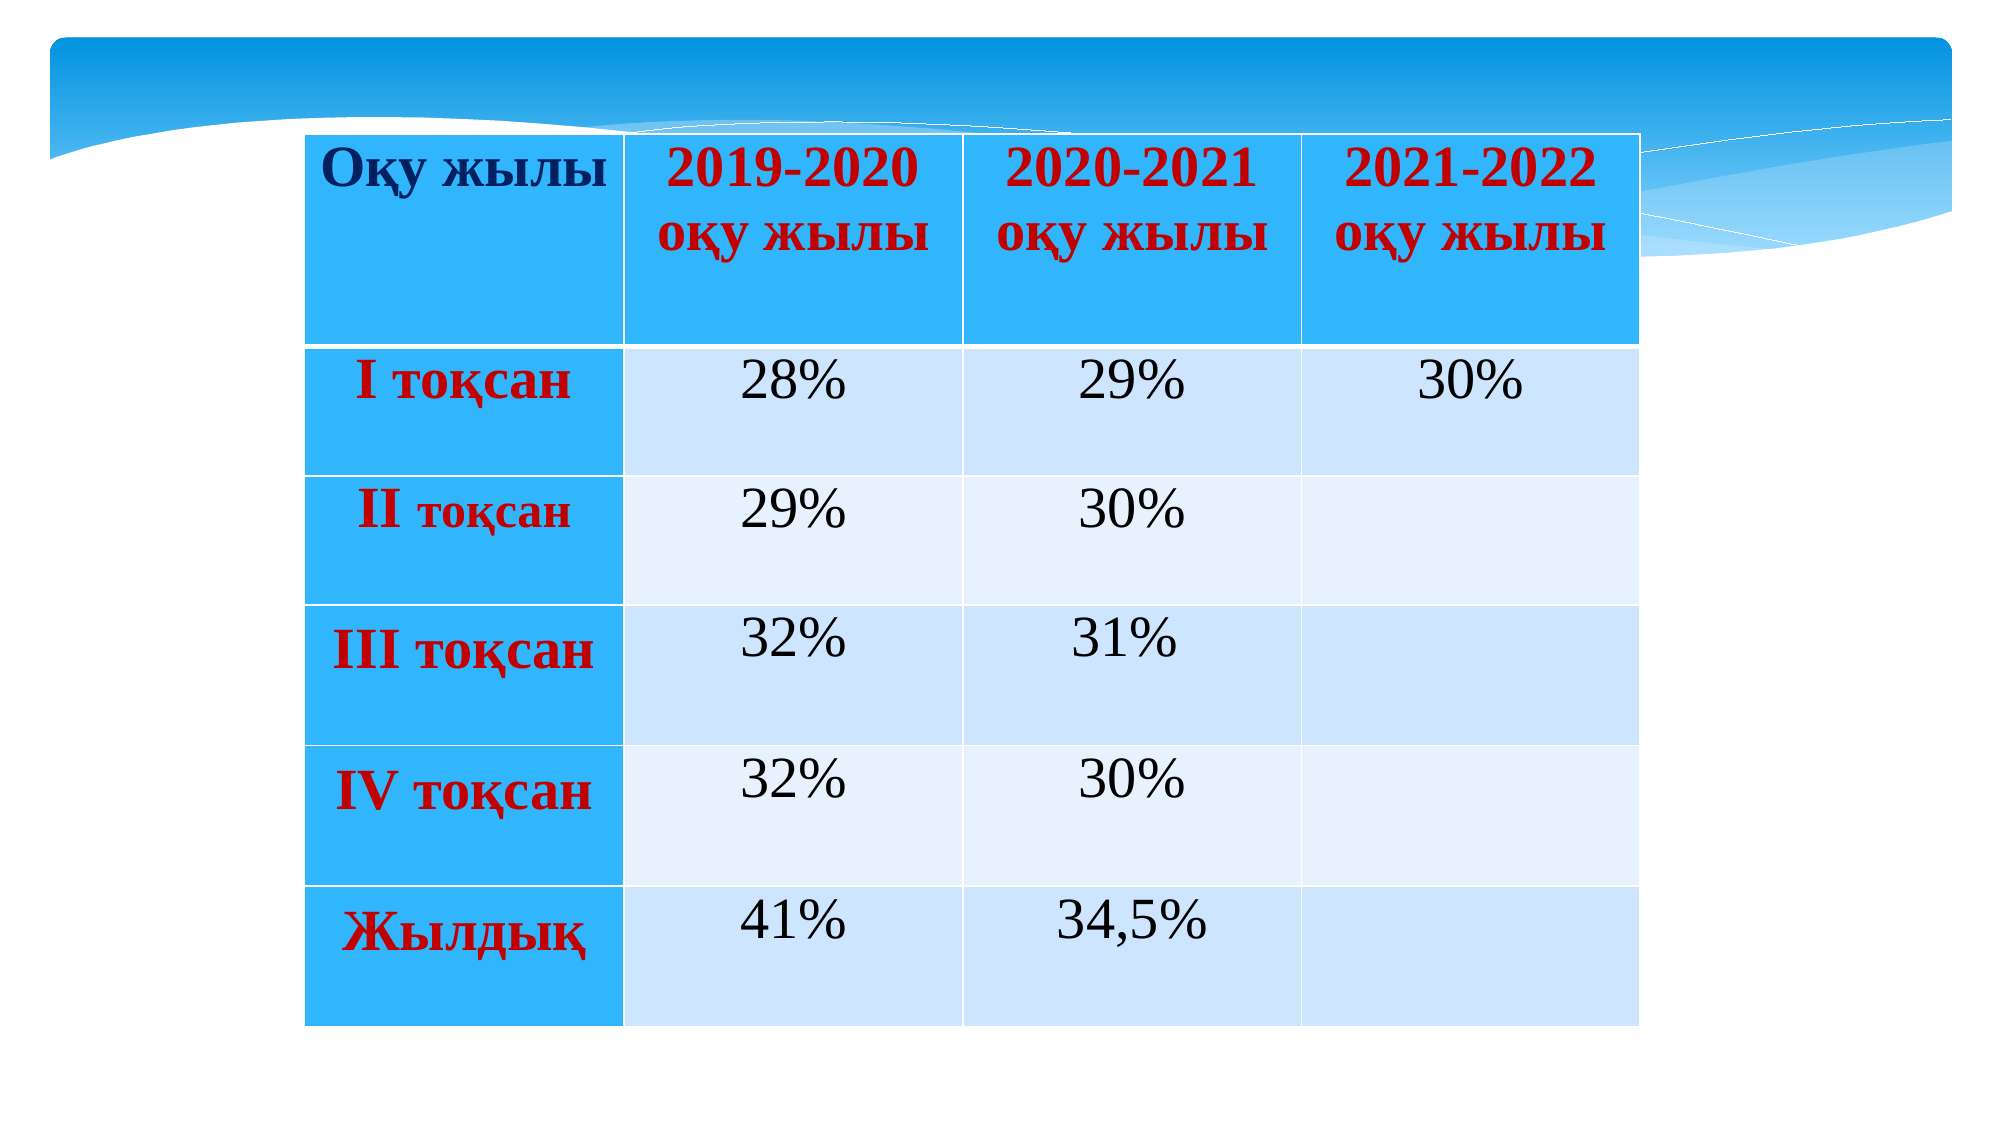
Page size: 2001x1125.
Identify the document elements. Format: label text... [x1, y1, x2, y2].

table_cell 29% [625, 477, 962, 604]
table_header Оқу жылы [305, 135, 623, 344]
table_cell 34,5% [964, 887, 1301, 1026]
table_cell 28% [625, 349, 962, 475]
table_cell [1302, 746, 1639, 885]
table_cell [1302, 887, 1639, 1026]
table_cell 31% [964, 606, 1301, 745]
table_cell 30% [964, 477, 1301, 604]
table_cell [1302, 477, 1639, 604]
table_cell 32% [625, 606, 962, 745]
table_cell 30% [964, 746, 1301, 885]
table_cell [1302, 606, 1639, 745]
table_cell 30% [1302, 349, 1639, 475]
table_cell ІІ тоқсан [305, 477, 623, 604]
table_cell 41% [625, 887, 962, 1026]
table_cell І тоқсан [305, 349, 623, 475]
table_cell ІV тоқсан [305, 746, 623, 885]
table_header 2020-2021 оқу жылы [964, 135, 1301, 344]
table_header 2021-2022 оқу жылы [1302, 135, 1639, 344]
table_header 2019-2020 оқу жылы [625, 135, 962, 344]
table_cell 29% [964, 349, 1301, 475]
table_cell Жылдық [305, 887, 623, 1026]
table_cell 32% [625, 746, 962, 885]
table_cell ІІІ тоқсан [305, 606, 623, 745]
